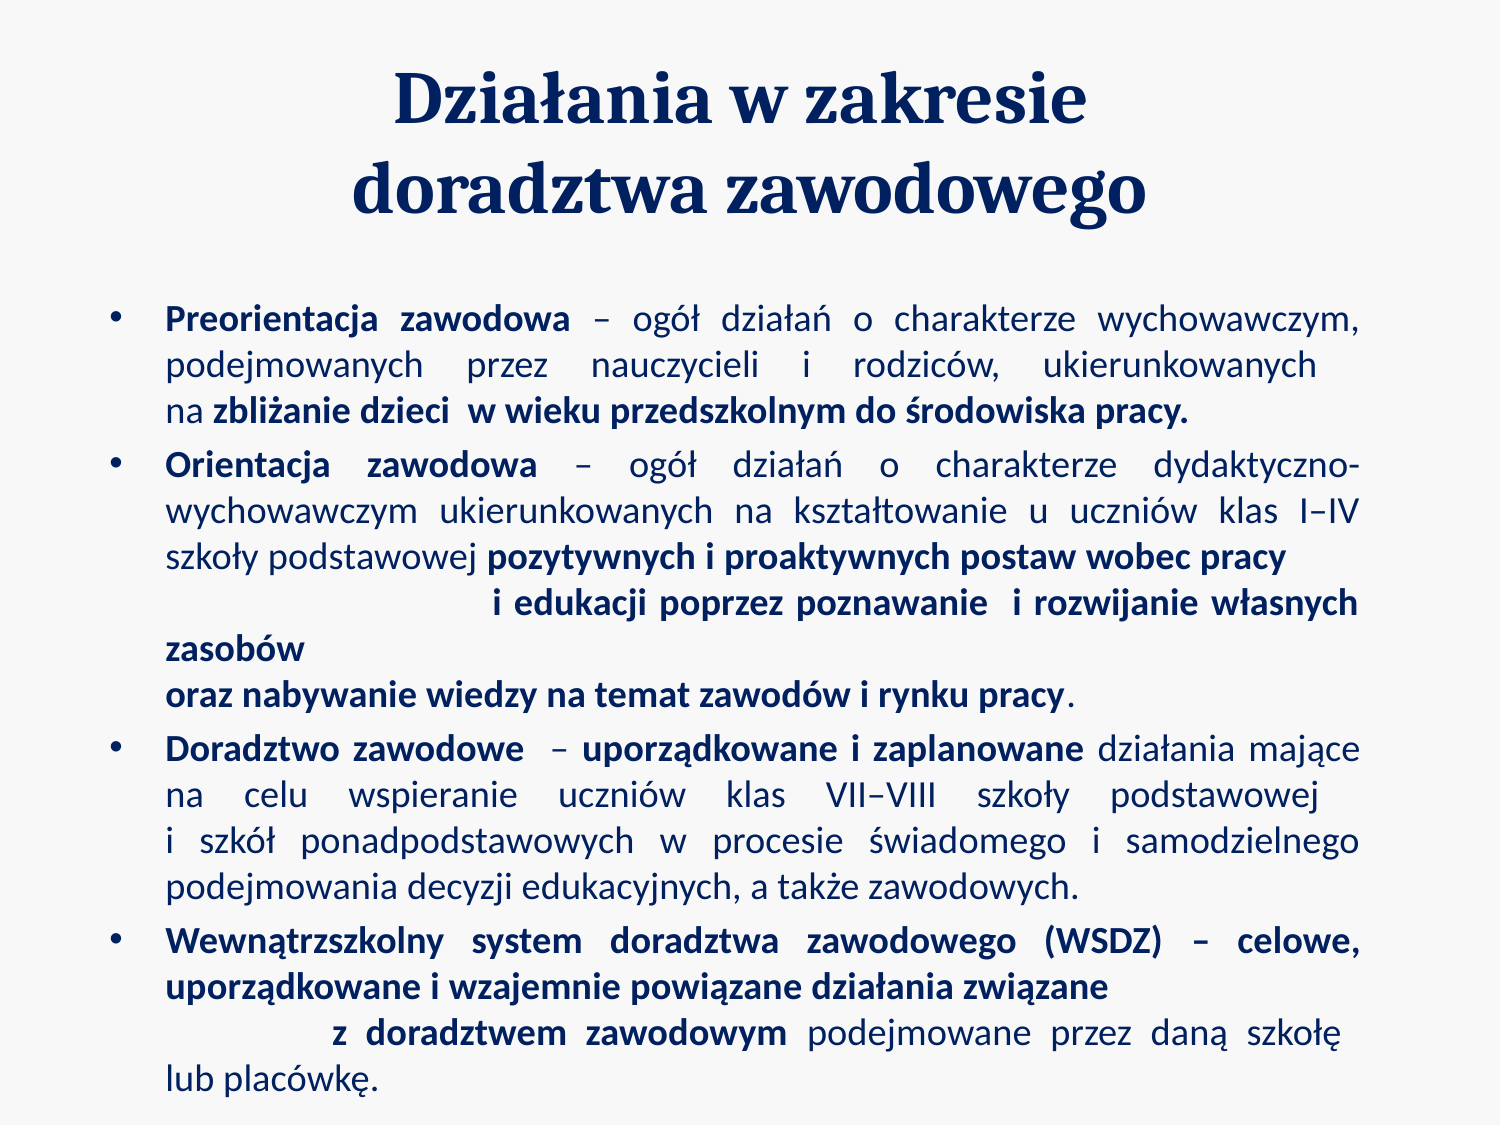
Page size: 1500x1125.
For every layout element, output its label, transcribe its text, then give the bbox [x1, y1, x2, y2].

title Działania w zakresie doradztwa zawodowego [75, 45, 1425, 233]
list Preorientacja zawodowa – ogół działań o charakterze wychowawczym, podejmowanych przez nauczycieli i rodziców, ukierunkowanych na zbliżanie dzieci w wieku przedszkolnym do środowiska pracy. Orientacja zawodowa – ogół działań o charakterze dydaktyczno-wychowawczym ukierunkowanych na kształtowanie u uczniów klas I–IV szkoły podstawowej pozytywnych i proaktywnych postaw wobec pracy i edukacji poprzez poznawanie i rozwijanie własnych zasobów oraz nabywanie wiedzy na temat zawodów i rynku pracy. Doradztwo zawodowe – uporządkowane i zaplanowane działania mające na celu wspieranie uczniów klas VII–VIII szkoły podstawowej i szkół ponadpodstawowych w procesie świadomego i samodzielnego podejmowania decyzji edukacyjnych, a także zawodowych. Wewnątrzszkolny system doradztwa zawodowego (WSDZ) – celowe, uporządkowane i wzajemnie powiązane działania związane z doradztwem zawodowym podejmowane przez daną szkołę lub placówkę. [94, 285, 1376, 1117]
